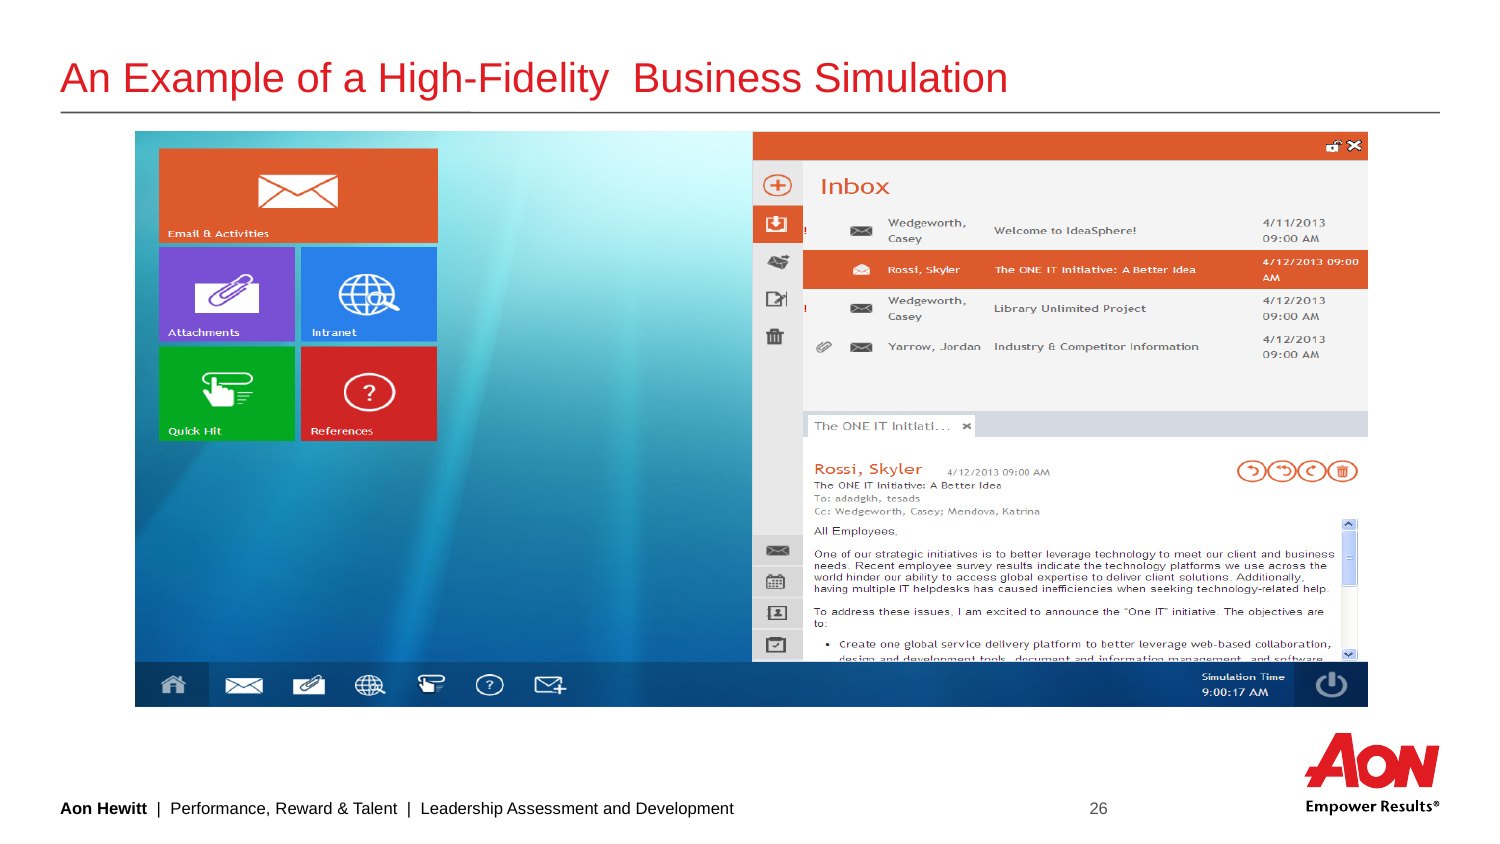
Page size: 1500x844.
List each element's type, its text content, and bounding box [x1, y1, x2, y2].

title An Example of a High-Fidelity Business Simulation [59, 37, 1440, 102]
picture [135, 130, 1369, 707]
